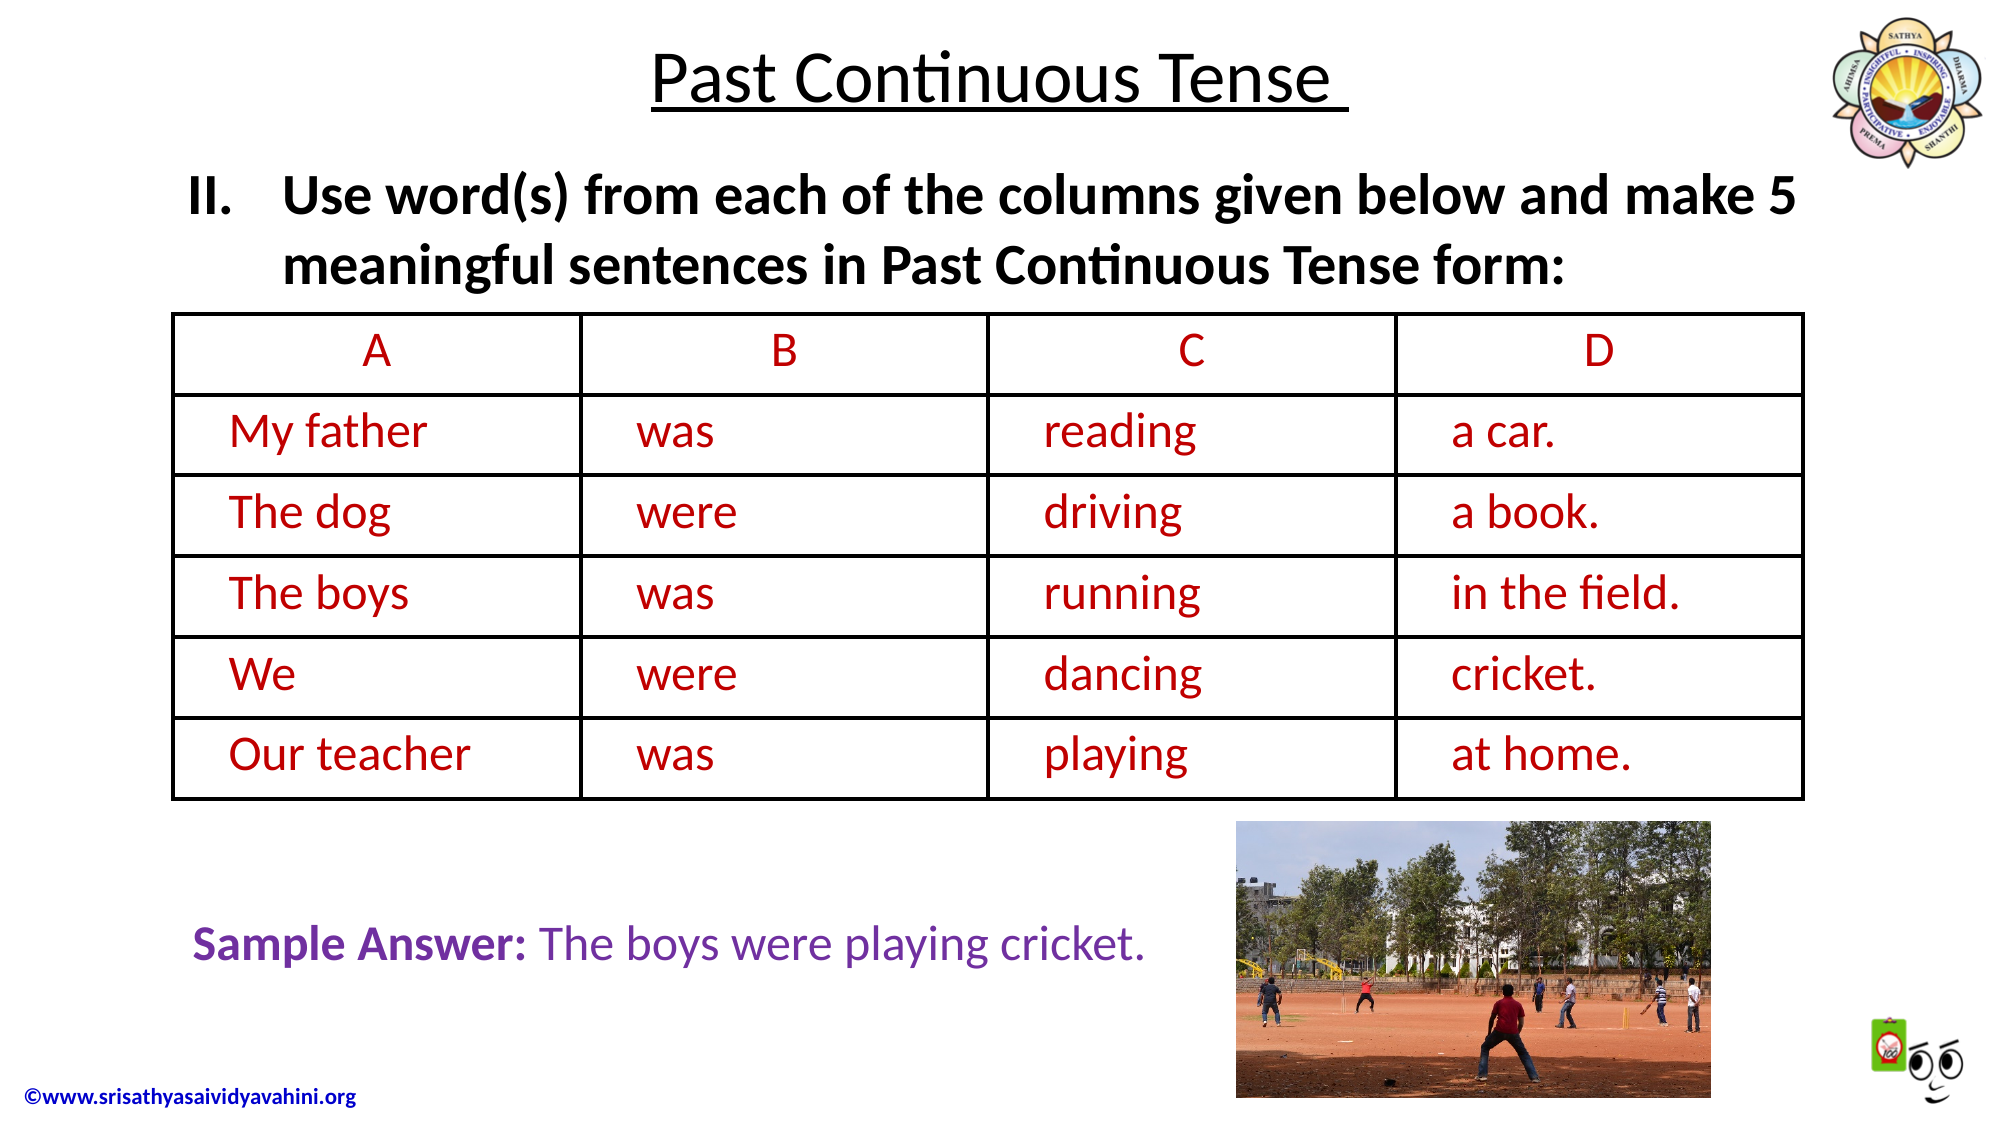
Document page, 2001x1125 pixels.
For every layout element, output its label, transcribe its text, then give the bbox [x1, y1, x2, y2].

table_cell was [583, 720, 986, 797]
table_cell at home. [1398, 720, 1801, 797]
table_cell was [583, 558, 986, 635]
table_cell were [583, 639, 986, 716]
text_box Sample Answer: The boys were playing cricket. [177, 903, 1162, 979]
table_cell The boys [175, 558, 579, 635]
table_cell in the field. [1398, 558, 1801, 635]
table_cell were [583, 477, 986, 554]
table_cell was [583, 397, 986, 473]
picture [1827, 965, 1978, 1116]
table_cell Our teacher [175, 720, 579, 797]
table_cell a book. [1398, 477, 1801, 554]
table_header C [990, 316, 1394, 393]
table_cell We [175, 639, 579, 716]
table_cell playing [990, 720, 1394, 797]
table_header A [175, 316, 579, 393]
text_box Past Continuous Tense [635, 19, 1364, 125]
table_cell driving [990, 477, 1394, 554]
picture [1235, 820, 1712, 1098]
table_header B [583, 316, 986, 393]
table_header D [1398, 316, 1801, 393]
table_cell reading [990, 397, 1394, 473]
table_cell My father [175, 397, 579, 473]
table_cell running [990, 558, 1394, 635]
table_cell dancing [990, 639, 1394, 716]
table_cell The dog [175, 477, 579, 554]
table_cell a car. [1398, 397, 1801, 473]
picture [1827, 14, 1986, 169]
text_box Use word(s) from each of the columns given below and make 5 meaningful sentences in Past Continuous Tense form: [173, 148, 1827, 304]
table_cell cricket. [1398, 639, 1801, 716]
